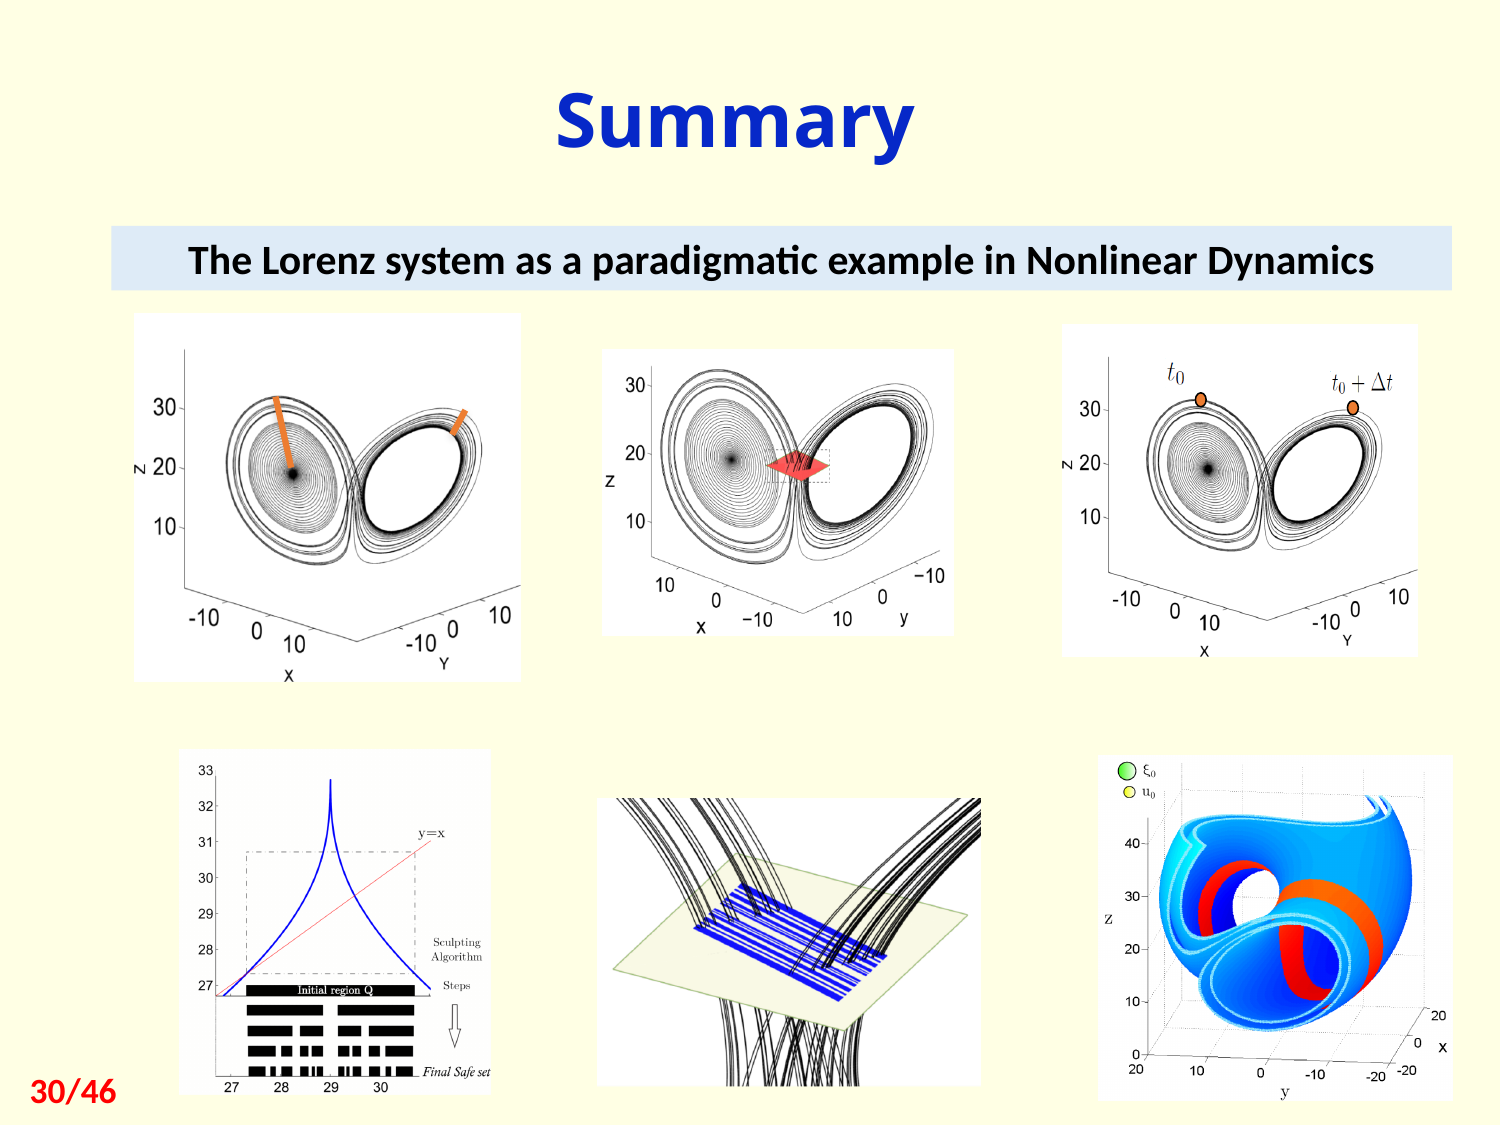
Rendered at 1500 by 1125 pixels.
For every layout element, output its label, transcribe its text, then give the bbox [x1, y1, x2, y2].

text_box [1062, 324, 1418, 657]
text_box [134, 313, 521, 682]
title Summary [73, 59, 1397, 187]
picture [1098, 755, 1453, 1101]
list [179, 749, 491, 1095]
picture [597, 798, 981, 1087]
picture [601, 349, 954, 636]
text_box The Lorenz system as a paradigmatic example in Nonlinear Dynamics [111, 225, 1452, 291]
